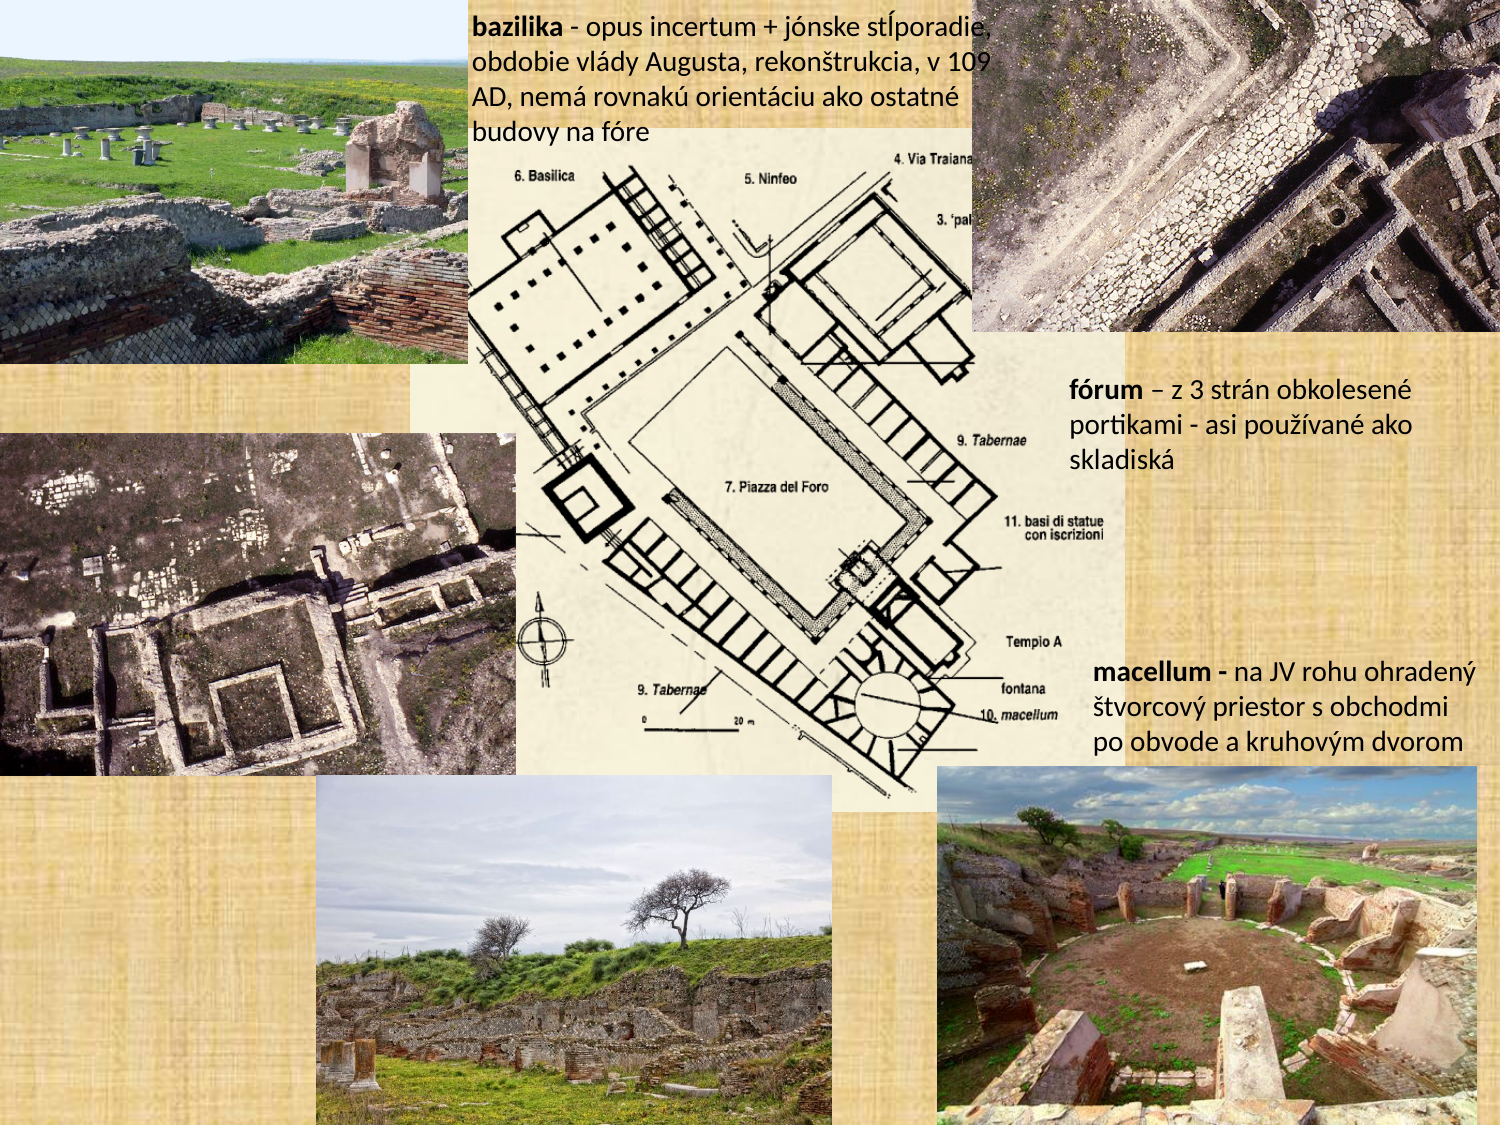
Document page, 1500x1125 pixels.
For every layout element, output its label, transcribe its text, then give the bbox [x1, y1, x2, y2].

text_box bazilika - opus incertum + jónske stĺporadie, obdobie vlády Augusta, rekonštrukcia, v 109 AD, nemá rovnakú orientáciu ako ostatné budovy na fóre [469, 0, 970, 127]
text_box macellum - na JV rohu ohradený štvorcový priestor s obchodmi po obvode a kruhovým dvorom [1130, 644, 1500, 765]
text_box fórum – z 3 strán obkolesené portikami - asi používané ako skladiská [1130, 363, 1500, 483]
picture [0, 0, 1500, 1125]
